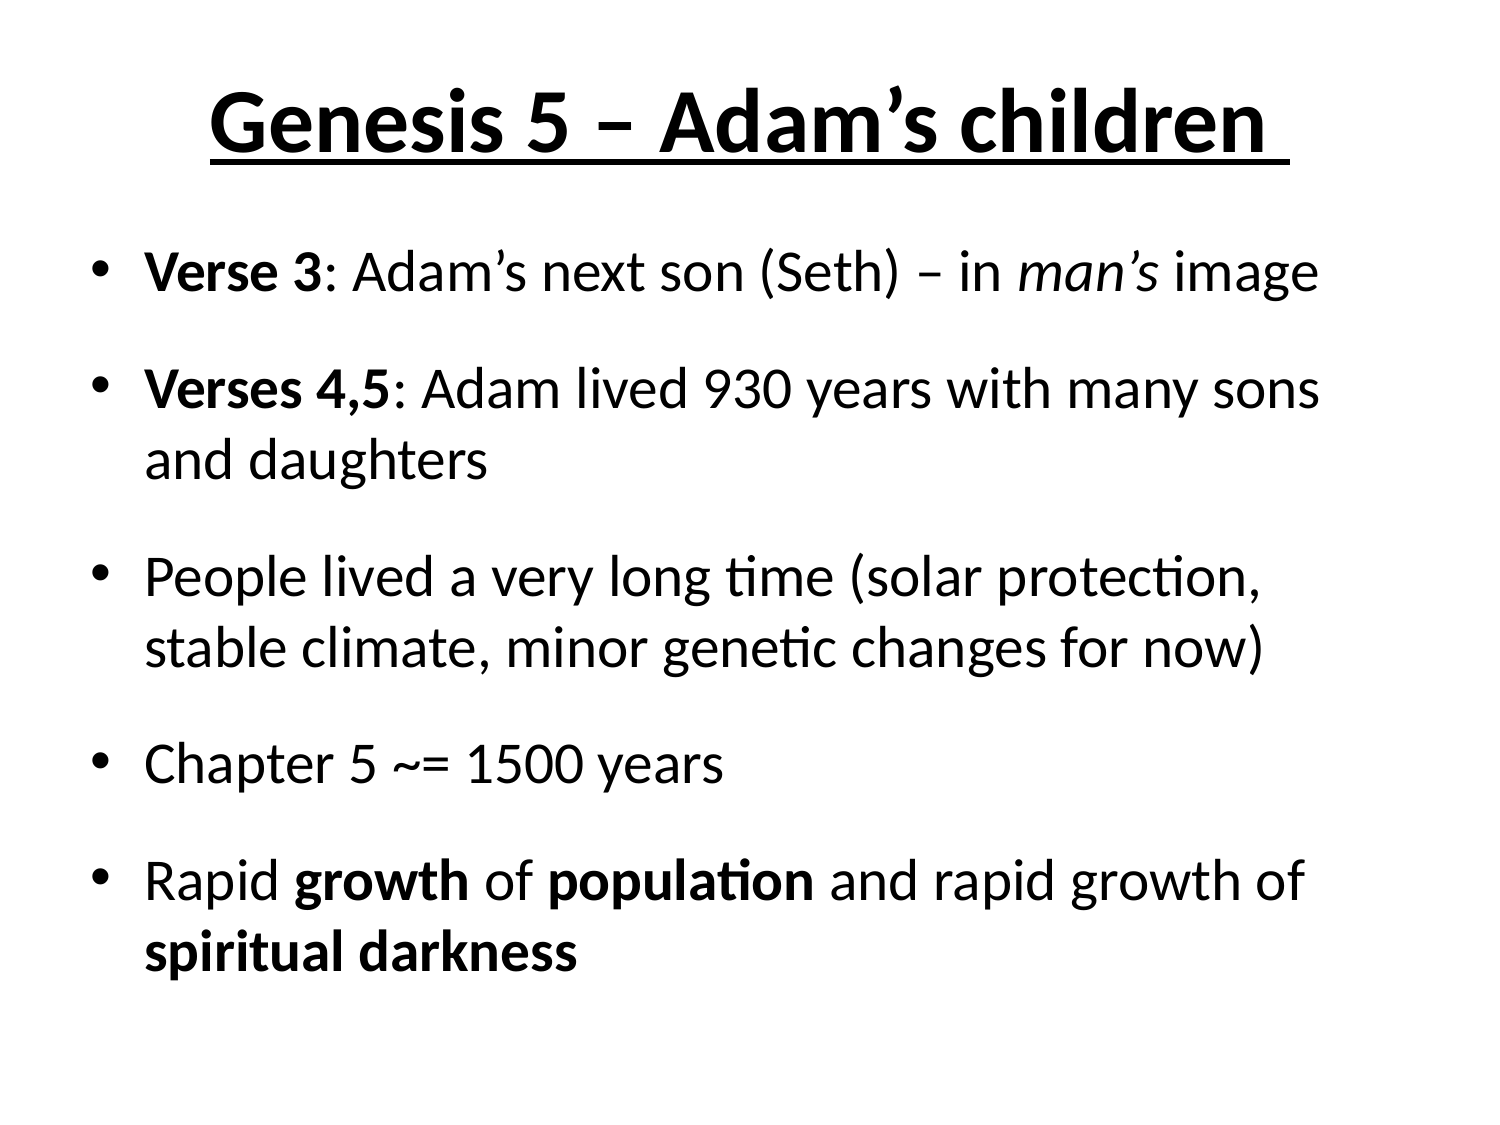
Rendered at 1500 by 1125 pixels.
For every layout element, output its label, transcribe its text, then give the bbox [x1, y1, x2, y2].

list Verse 3: Adam’s next son (Seth) – in man’s image Verses 4,5: Adam lived 930 years with many sons and daughters People lived a very long time (solar protection, stable climate, minor genetic changes for now) Chapter 5 ~= 1500 years Rapid growth of population and rapid growth of spiritual darkness [75, 224, 1425, 1005]
title Genesis 5 – Adam’s children [75, 45, 1425, 188]
